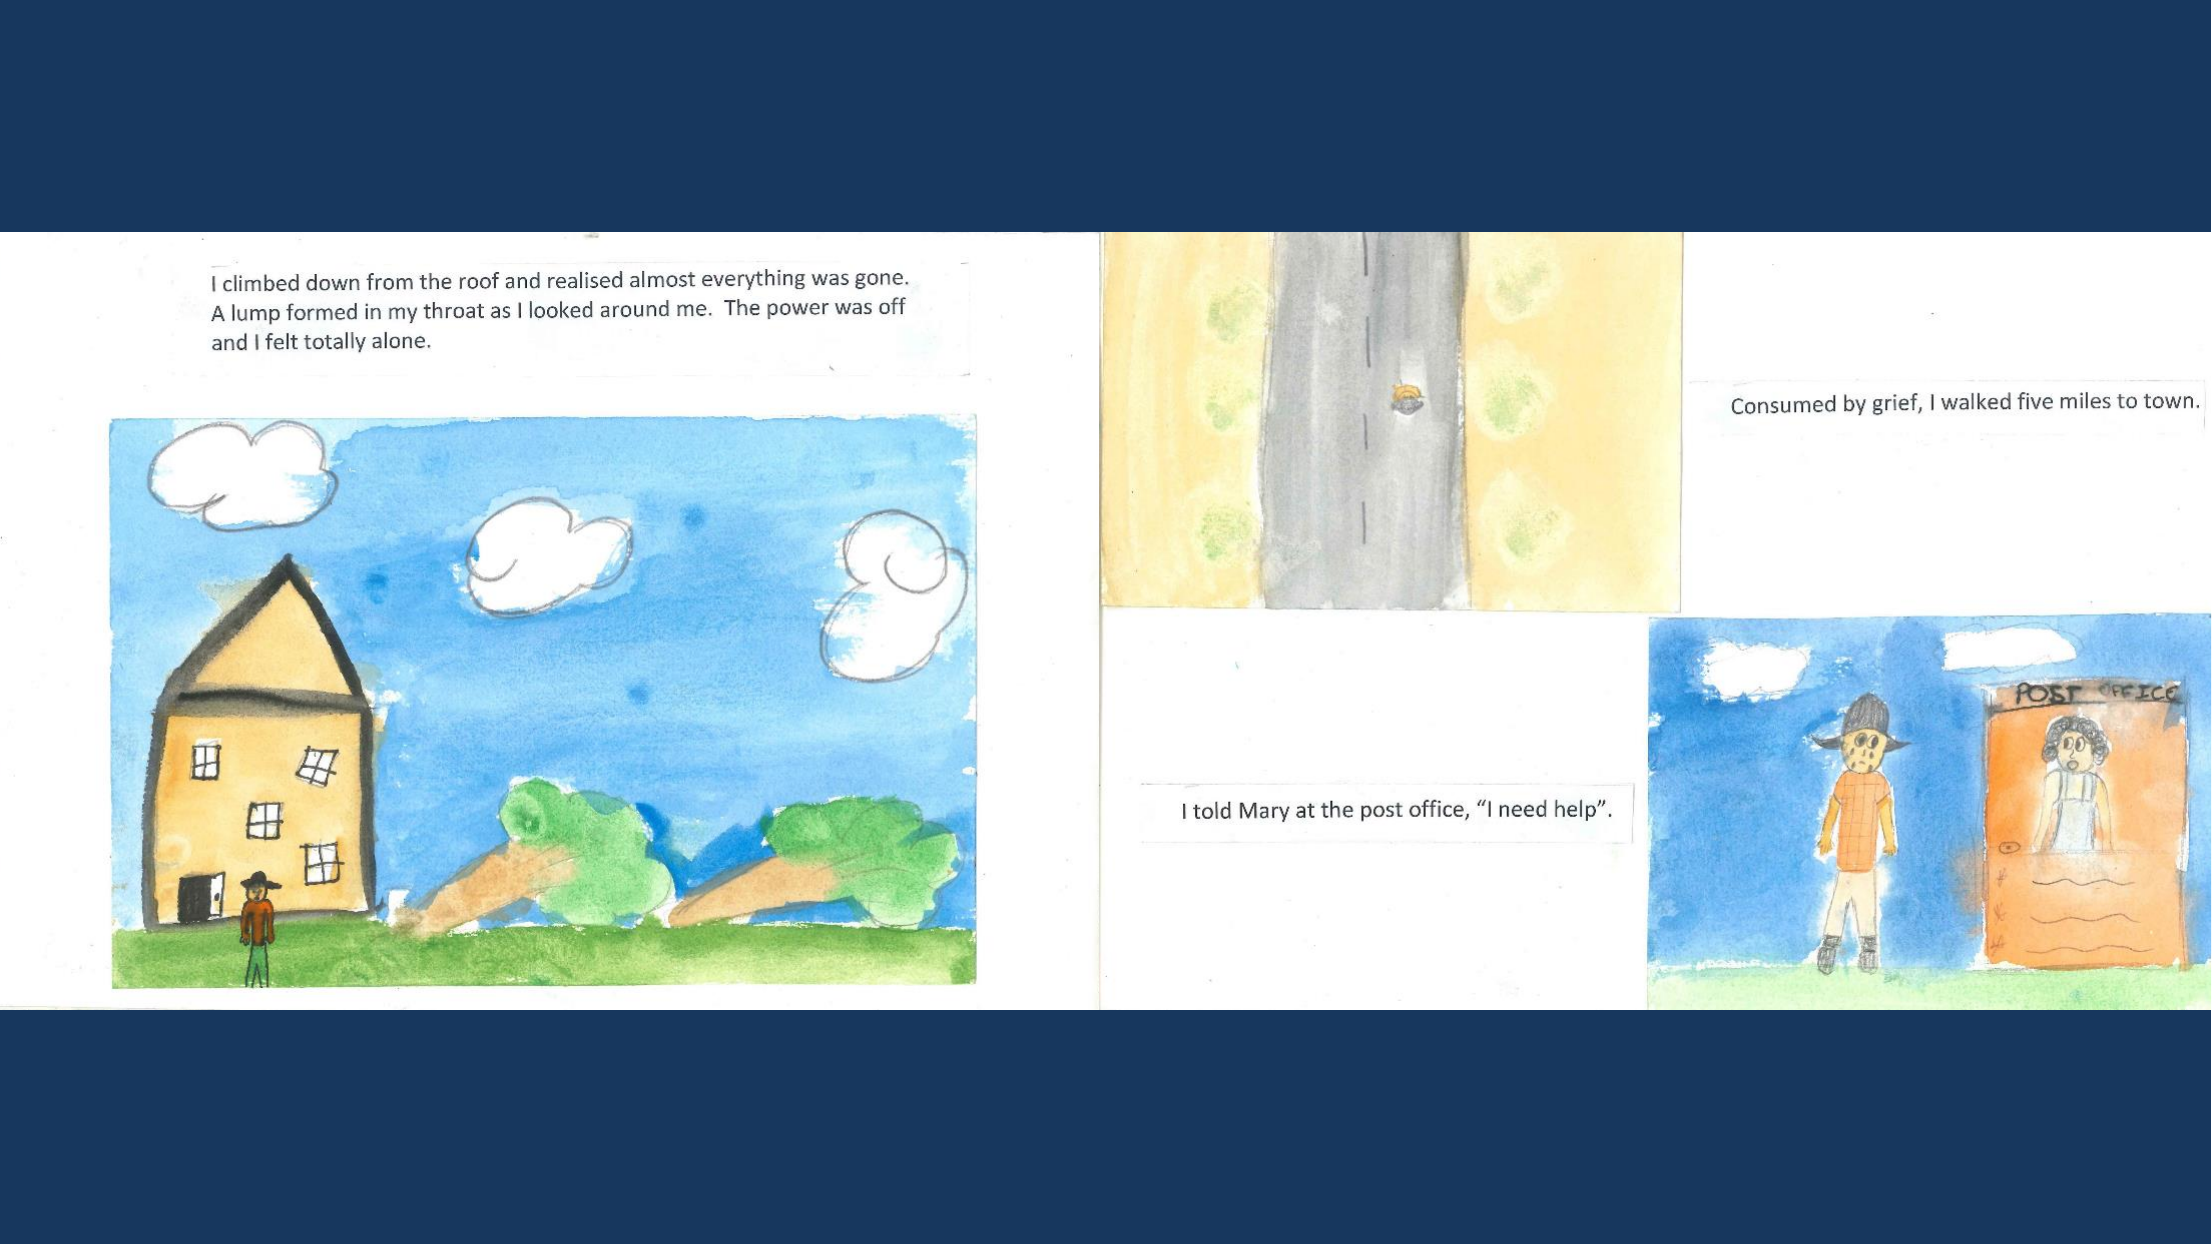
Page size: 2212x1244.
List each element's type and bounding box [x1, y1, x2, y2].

picture [0, 231, 2212, 1010]
